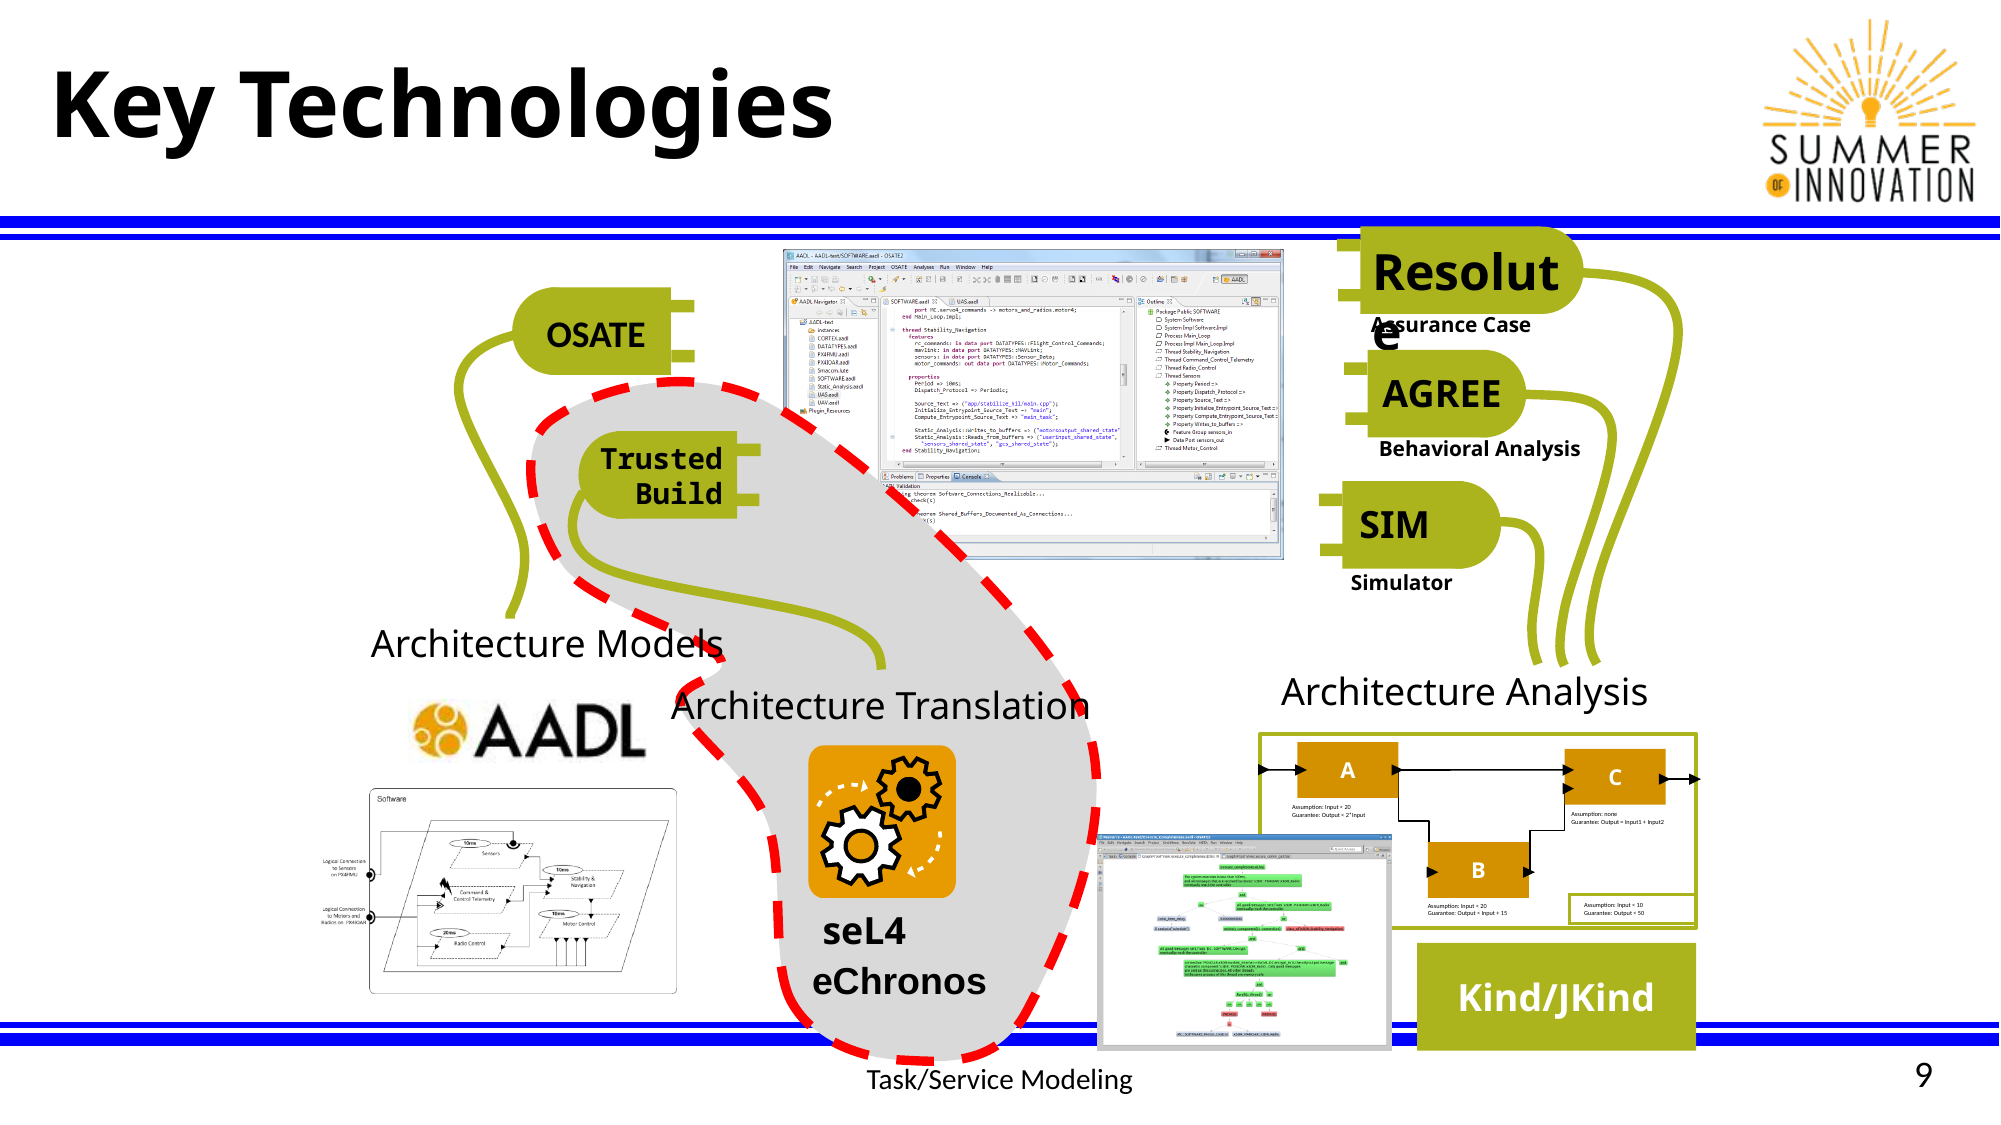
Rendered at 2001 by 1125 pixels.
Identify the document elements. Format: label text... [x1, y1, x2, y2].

picture [783, 249, 1284, 560]
text_box [712, 383, 783, 431]
footer Task/Service Modeling [662, 1052, 1338, 1103]
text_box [1097, 660, 1697, 1051]
picture [1753, 5, 1993, 230]
text_box [797, 1011, 1028, 1052]
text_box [321, 287, 712, 994]
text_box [1318, 481, 1540, 664]
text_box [572, 431, 1072, 1011]
title Key Technologies [34, 11, 1750, 205]
slide_number 9 [1412, 1042, 1948, 1103]
text_box [1072, 690, 1076, 702]
text_box [1072, 702, 1097, 911]
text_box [1336, 226, 1679, 664]
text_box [1344, 349, 1613, 666]
